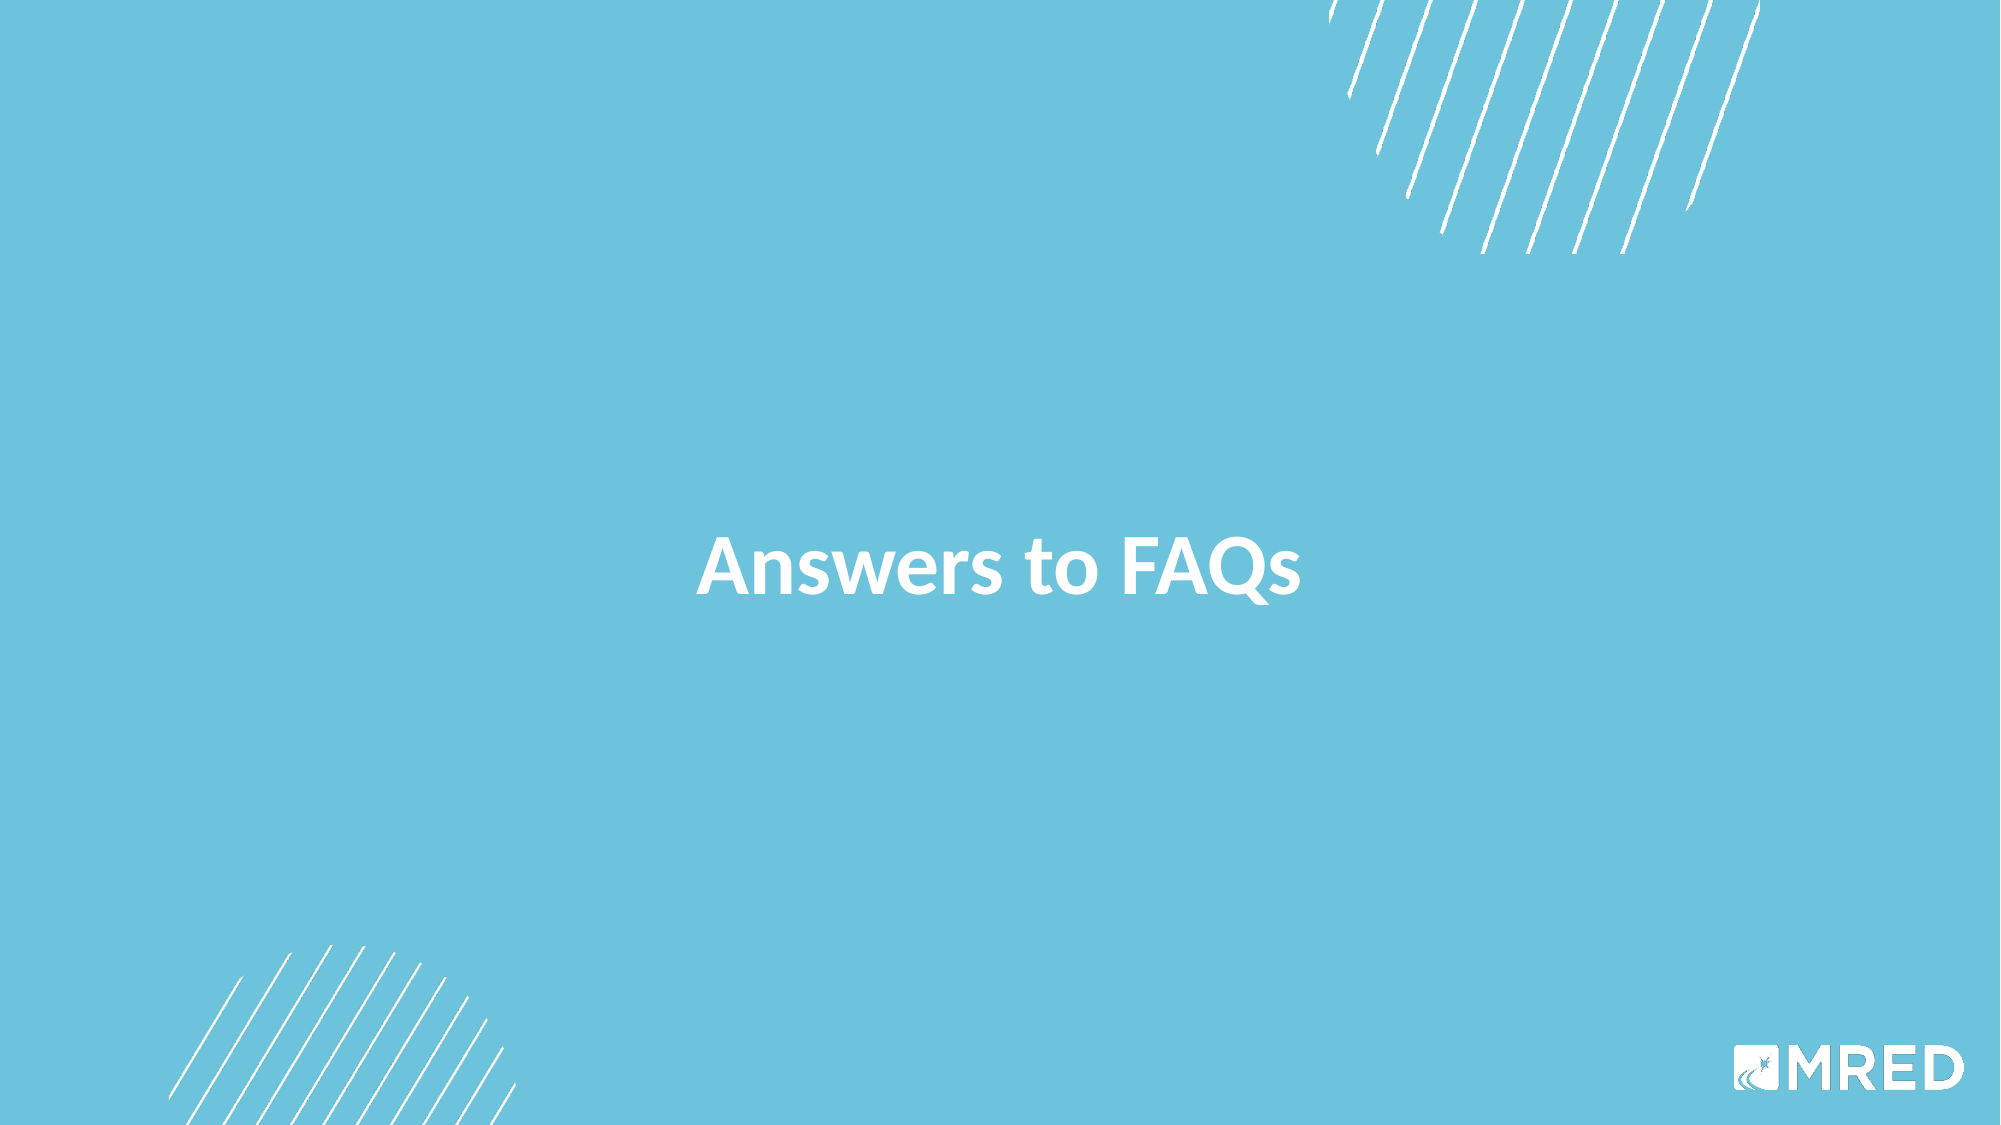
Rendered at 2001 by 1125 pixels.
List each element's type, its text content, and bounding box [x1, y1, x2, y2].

picture [1329, 0, 1760, 254]
picture [100, 877, 587, 1125]
list Answers to FAQs [519, 511, 1481, 606]
picture [1734, 1045, 1964, 1090]
